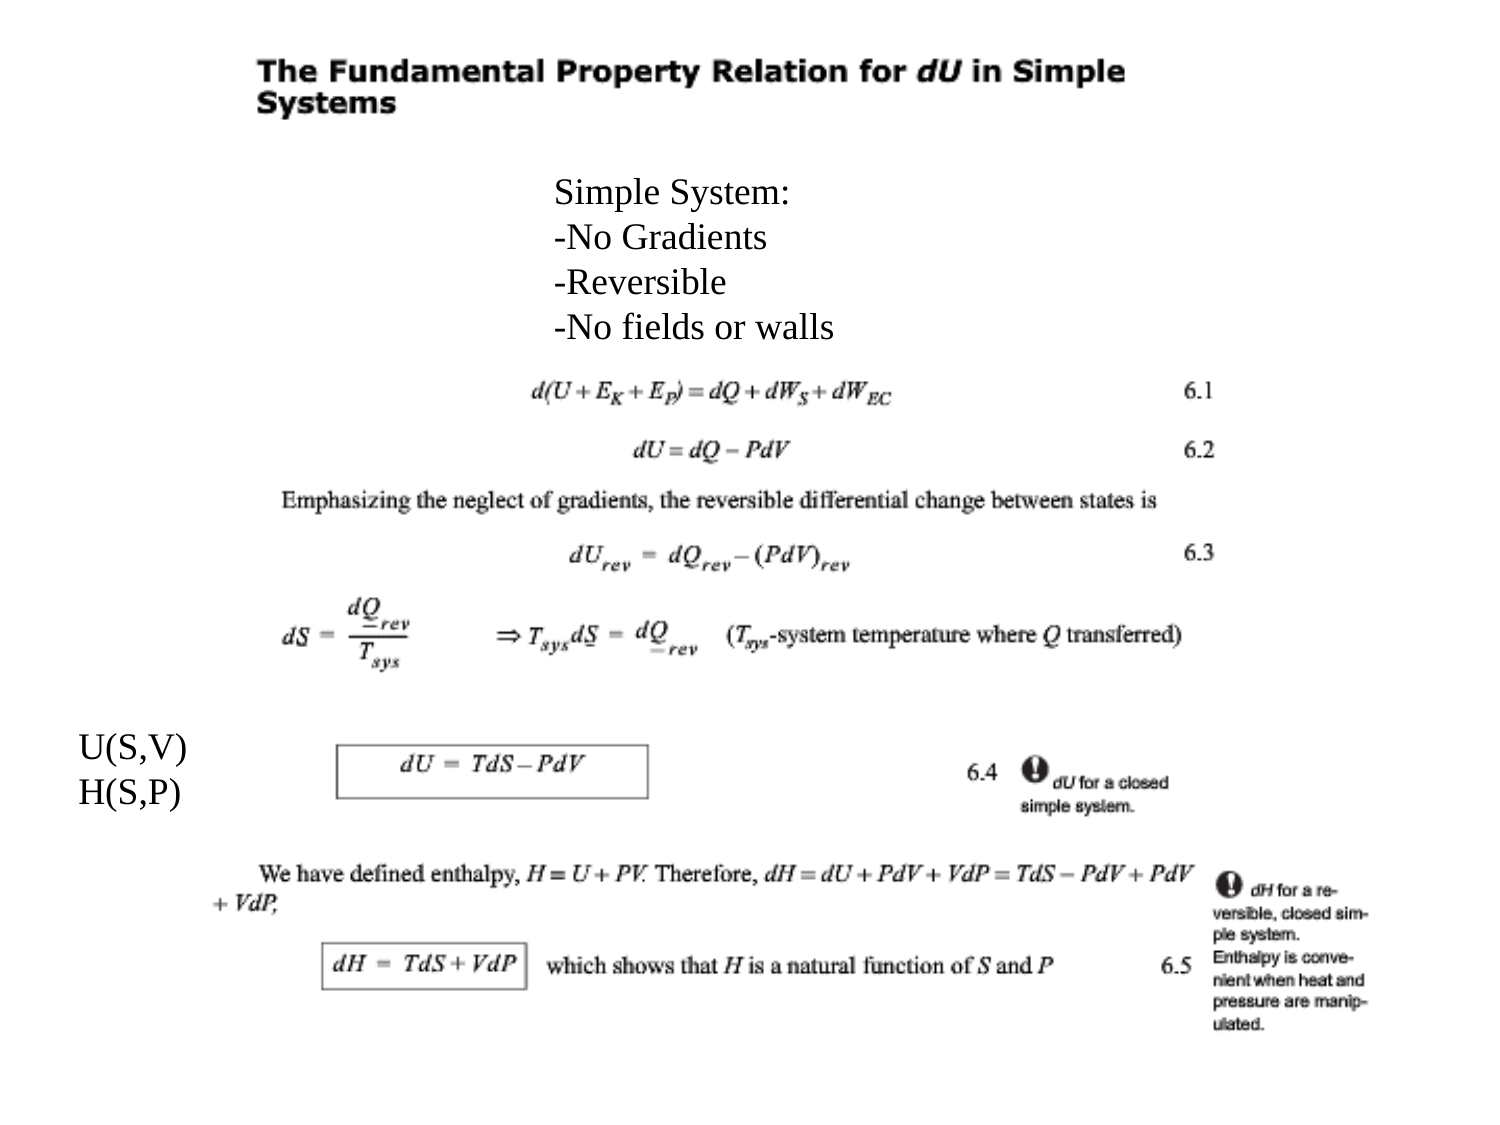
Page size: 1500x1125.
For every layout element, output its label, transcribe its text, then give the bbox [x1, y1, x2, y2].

picture [235, 371, 1226, 416]
text_box U(S,V) H(S,P) [63, 714, 203, 819]
text_box Simple System: -No Gradients -Reversible -No fields or walls [539, 159, 850, 355]
picture [251, 50, 1249, 132]
picture [203, 856, 1375, 1041]
picture [324, 730, 1176, 821]
picture [272, 433, 1226, 683]
